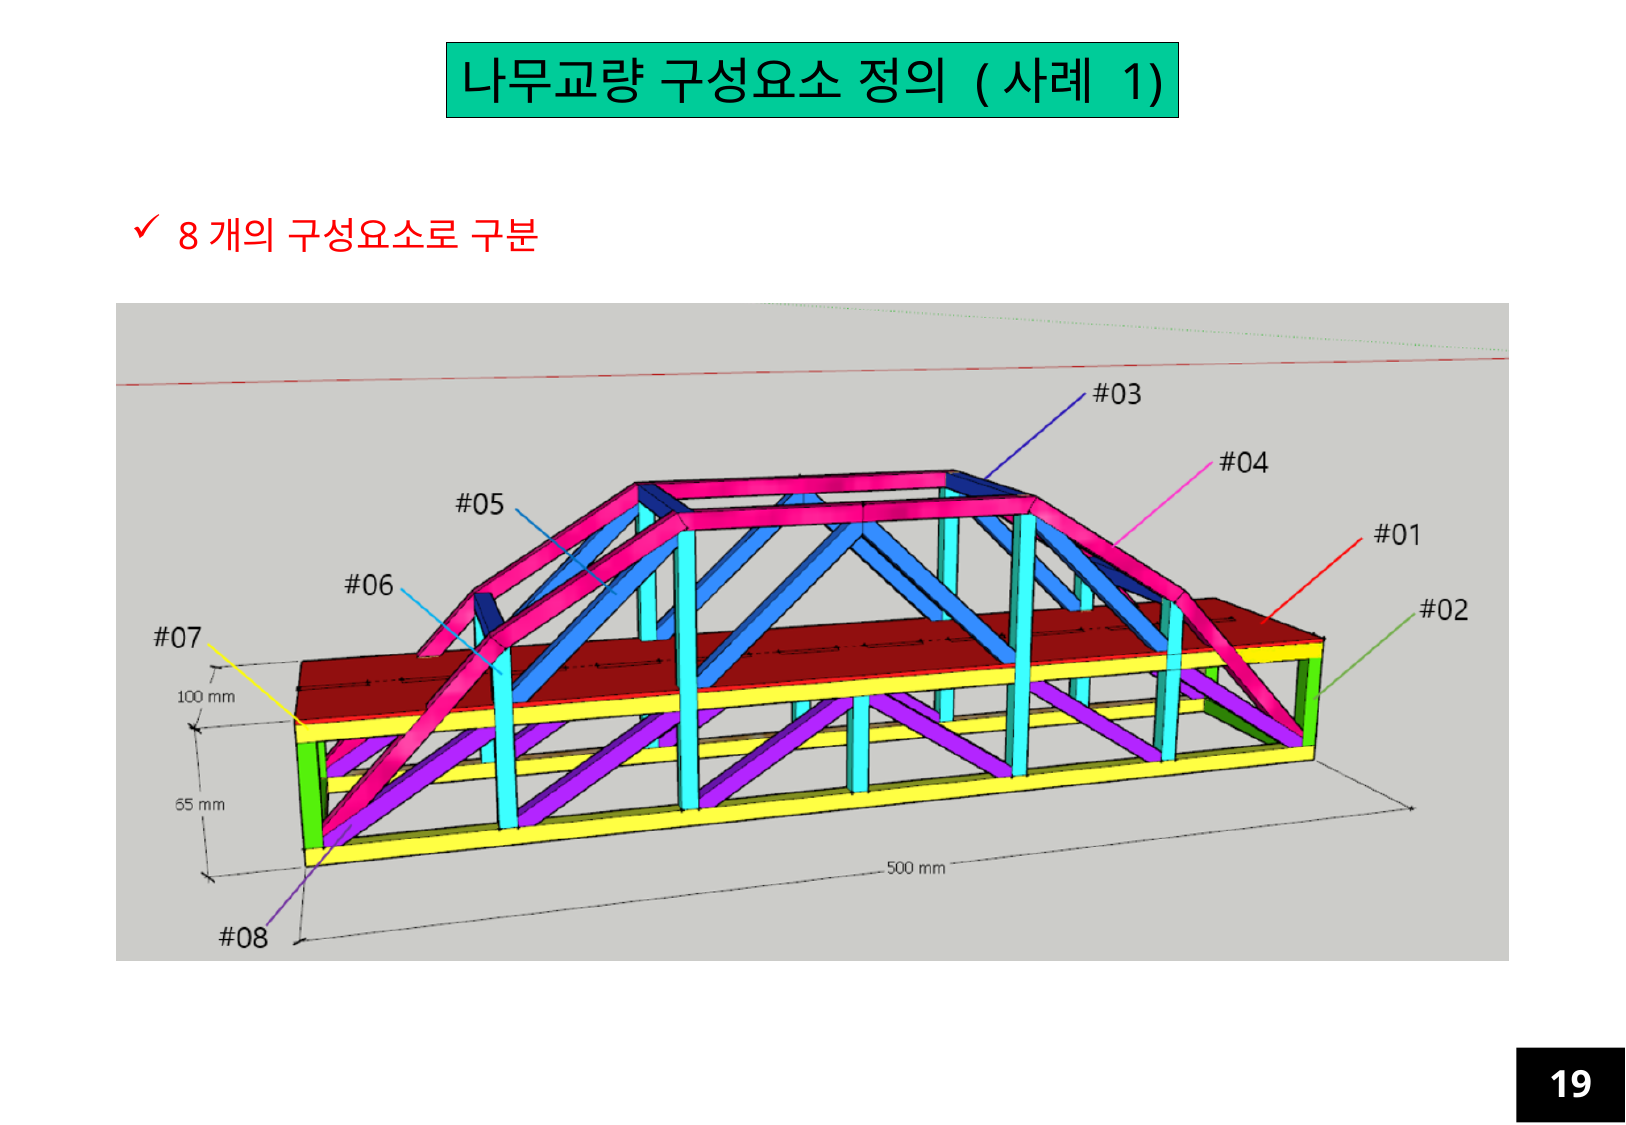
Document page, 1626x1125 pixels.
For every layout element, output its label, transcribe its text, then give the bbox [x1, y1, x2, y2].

picture [116, 302, 1509, 962]
text_box 8개의 구성요소로 구분 [116, 204, 1509, 265]
text_box 나무교량 구성요소 정의 (사례 1) [446, 42, 1179, 118]
slide_number 19 [1516, 1047, 1625, 1123]
